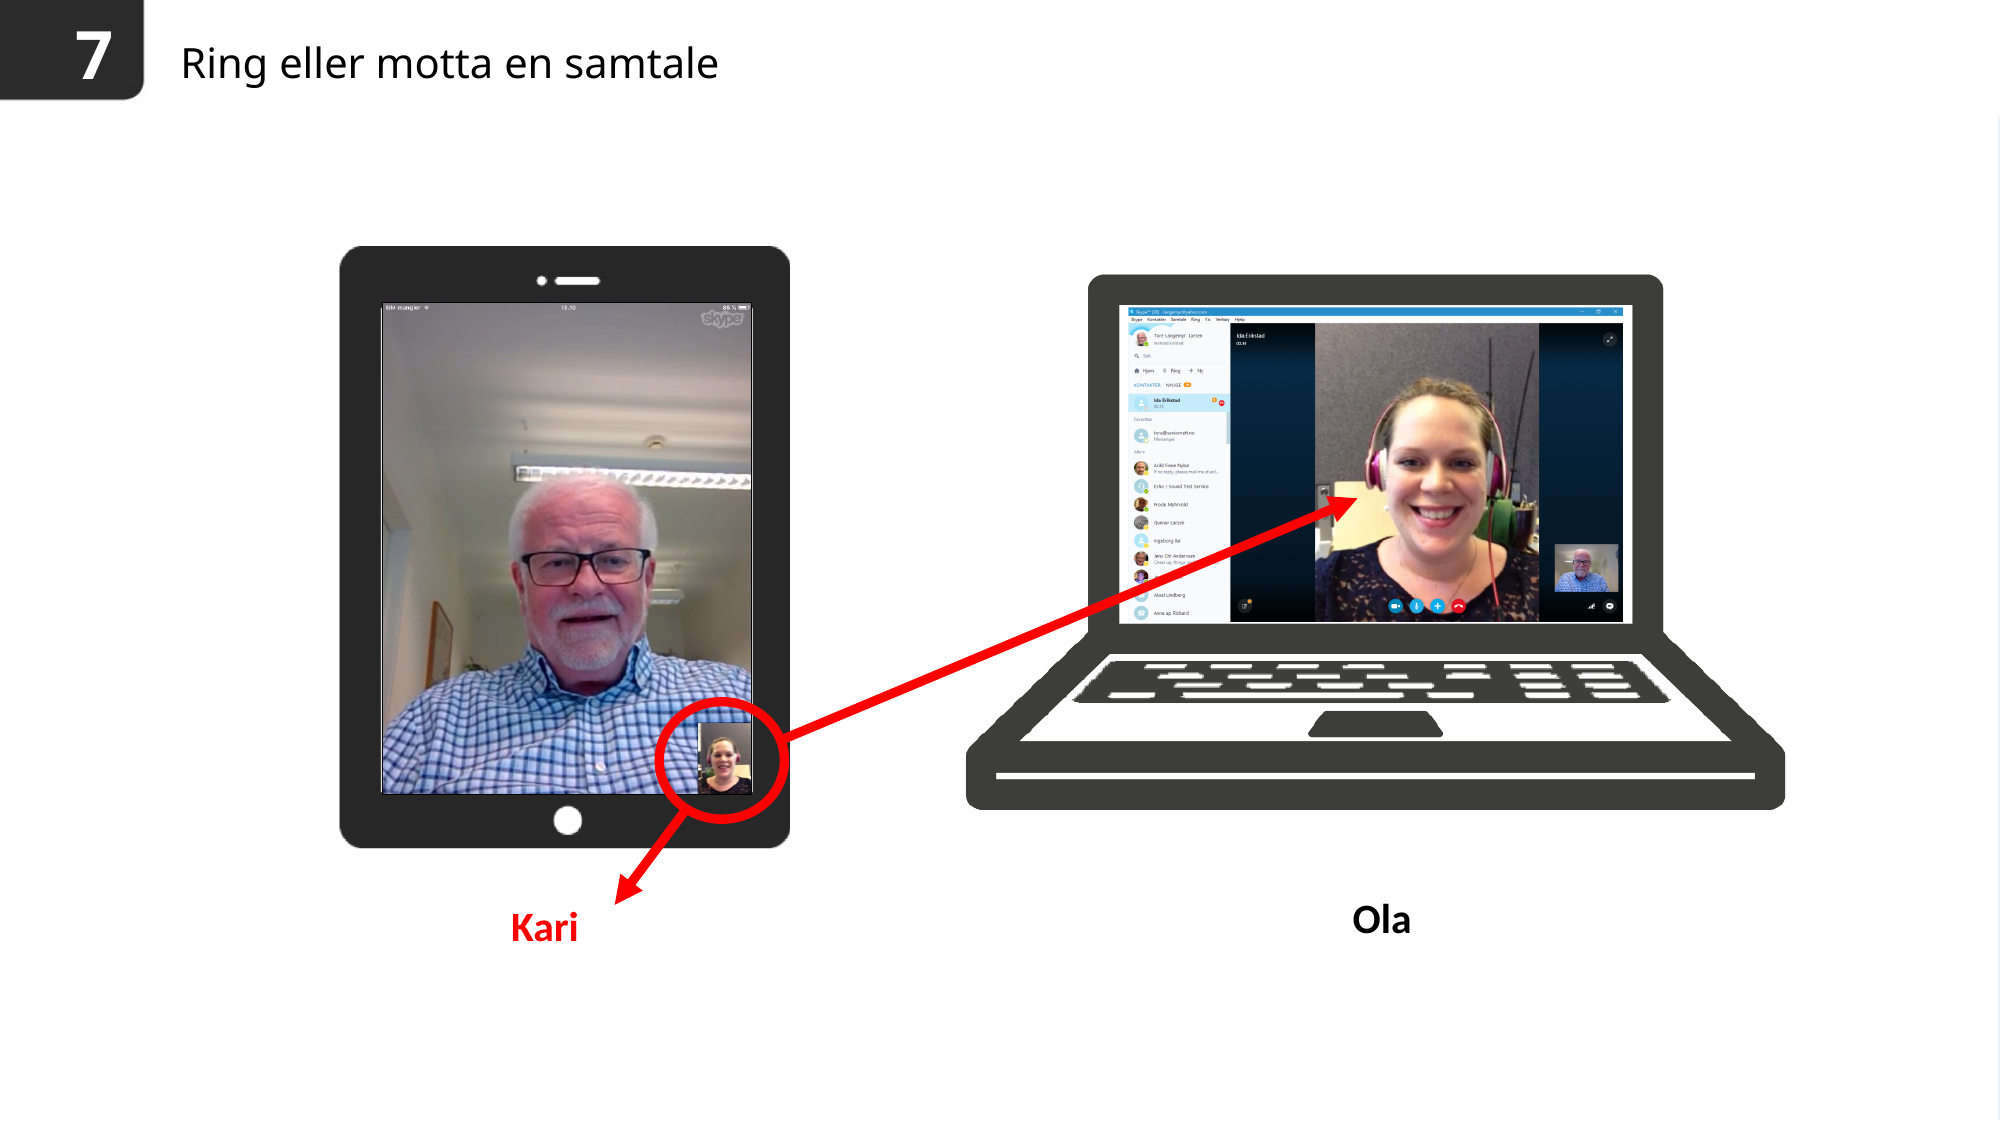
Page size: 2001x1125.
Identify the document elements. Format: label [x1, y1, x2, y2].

picture [0, 0, 2000, 1120]
text_box [784, 498, 1358, 739]
text_box [614, 810, 686, 905]
